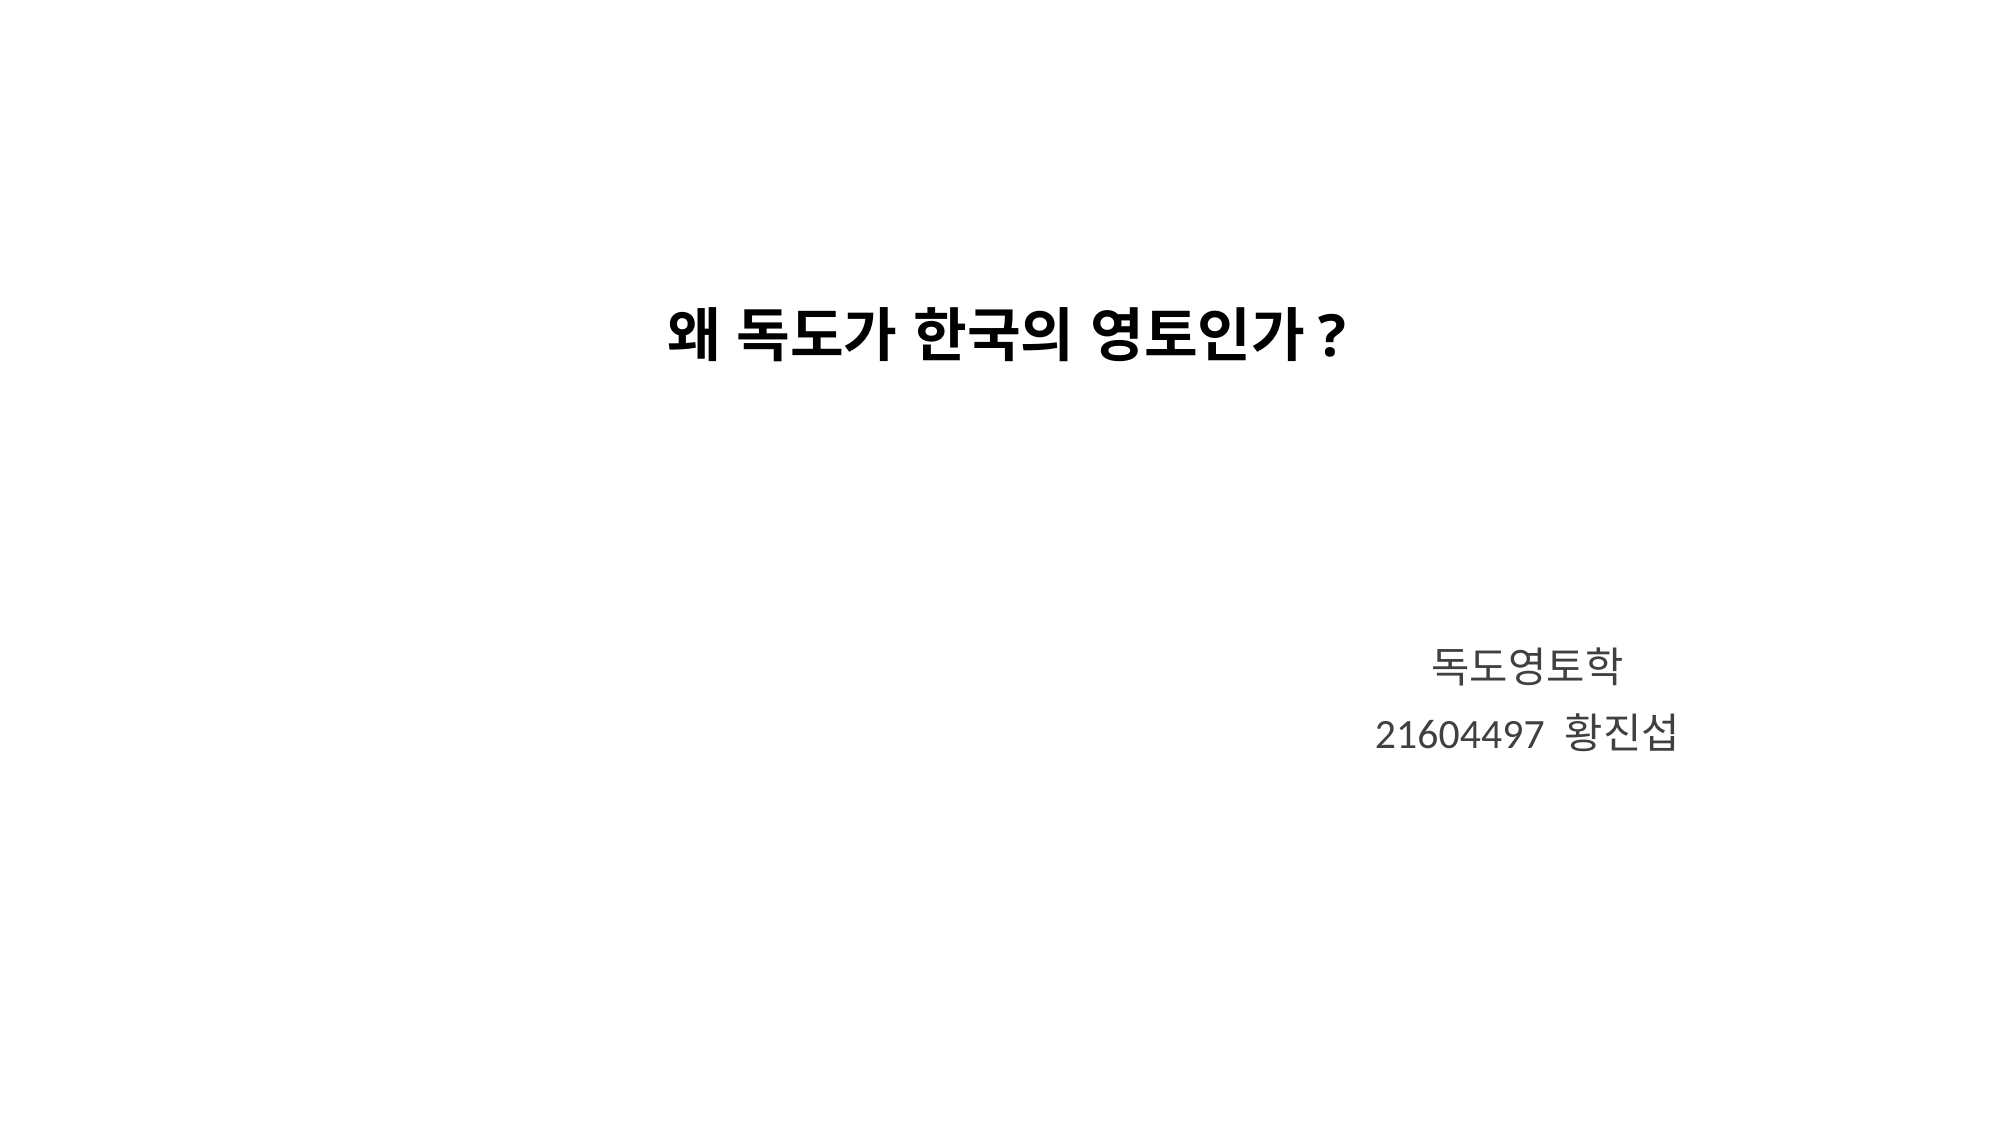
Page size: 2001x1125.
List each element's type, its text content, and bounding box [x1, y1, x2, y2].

title 왜 독도가 한국의 영토인가? [241, 271, 1742, 378]
subtitle 독도영토학 21604497 황진섭 [1203, 639, 1852, 817]
